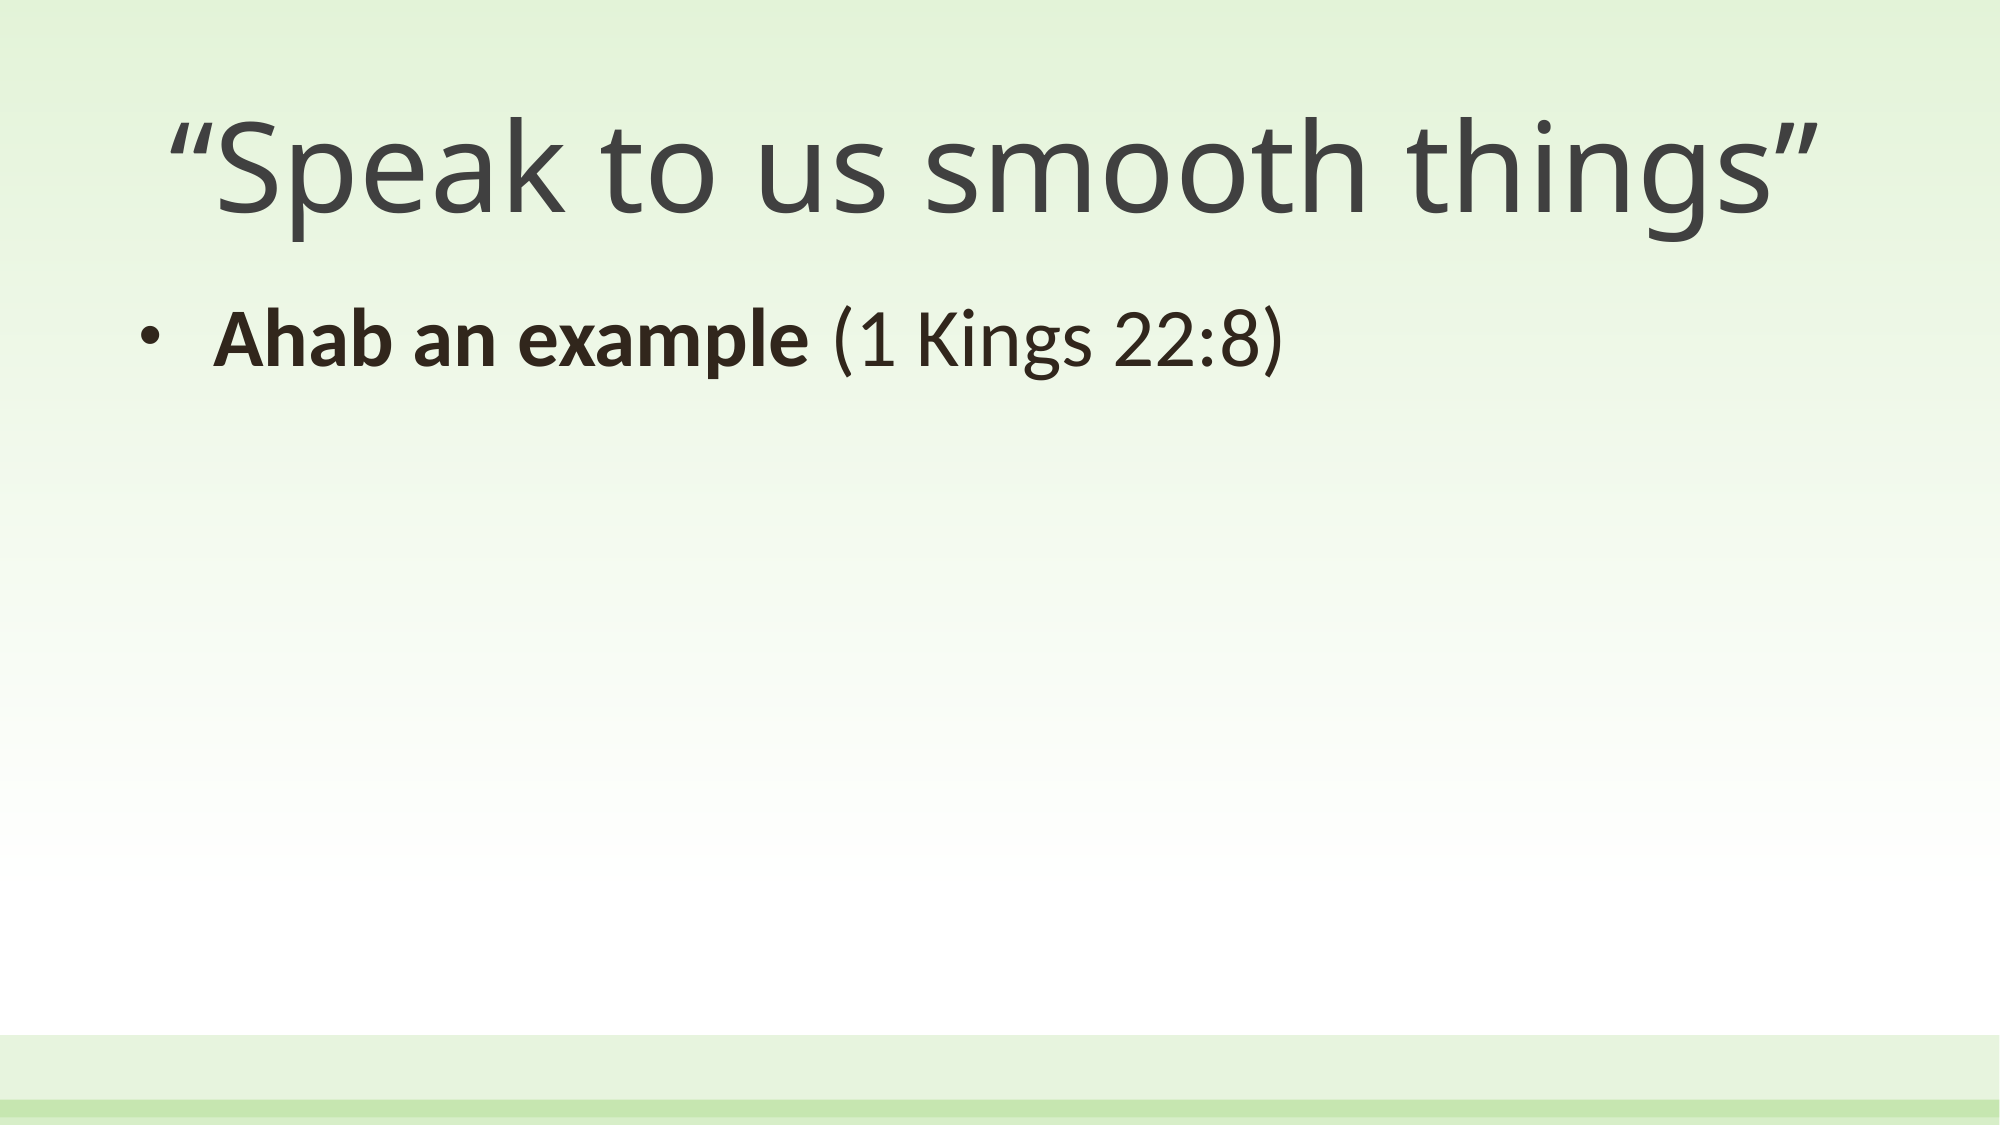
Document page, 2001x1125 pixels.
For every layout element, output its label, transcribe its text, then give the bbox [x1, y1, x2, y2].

list Ahab an example (1 Kings 22:8) [123, 286, 1942, 1050]
title “Speak to us smooth things” [79, 97, 1911, 296]
